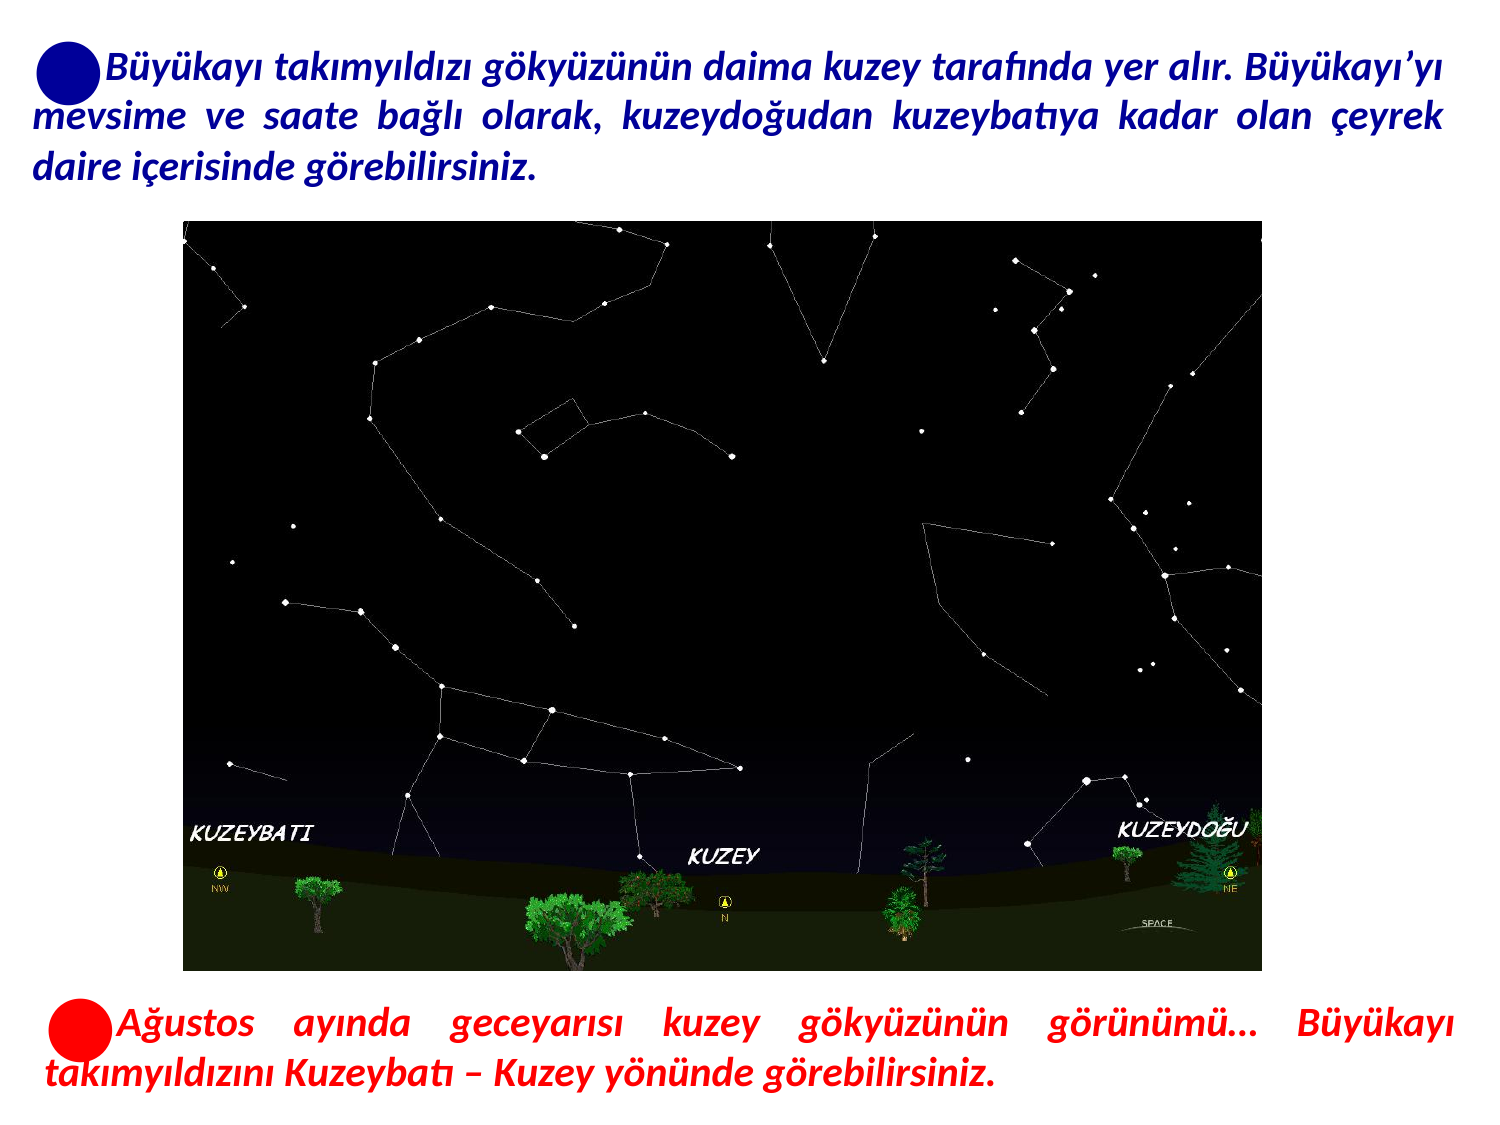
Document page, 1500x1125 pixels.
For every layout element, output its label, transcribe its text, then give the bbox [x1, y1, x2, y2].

text_box Büyükayı takımyıldızı gökyüzünün daima kuzey tarafında yer alır. Büyükayı’yı mevsime ve saate bağlı olarak, kuzeydoğudan kuzeybatıya kadar olan çeyrek daire içerisinde görebilirsiniz. [17, 31, 1459, 196]
text_box Ağustos ayında geceyarısı kuzey gökyüzünün görünümü… Büyükayı takımyıldızını Kuzeybatı – Kuzey yönünde görebilirsiniz. [29, 987, 1471, 1103]
picture [183, 221, 1262, 971]
